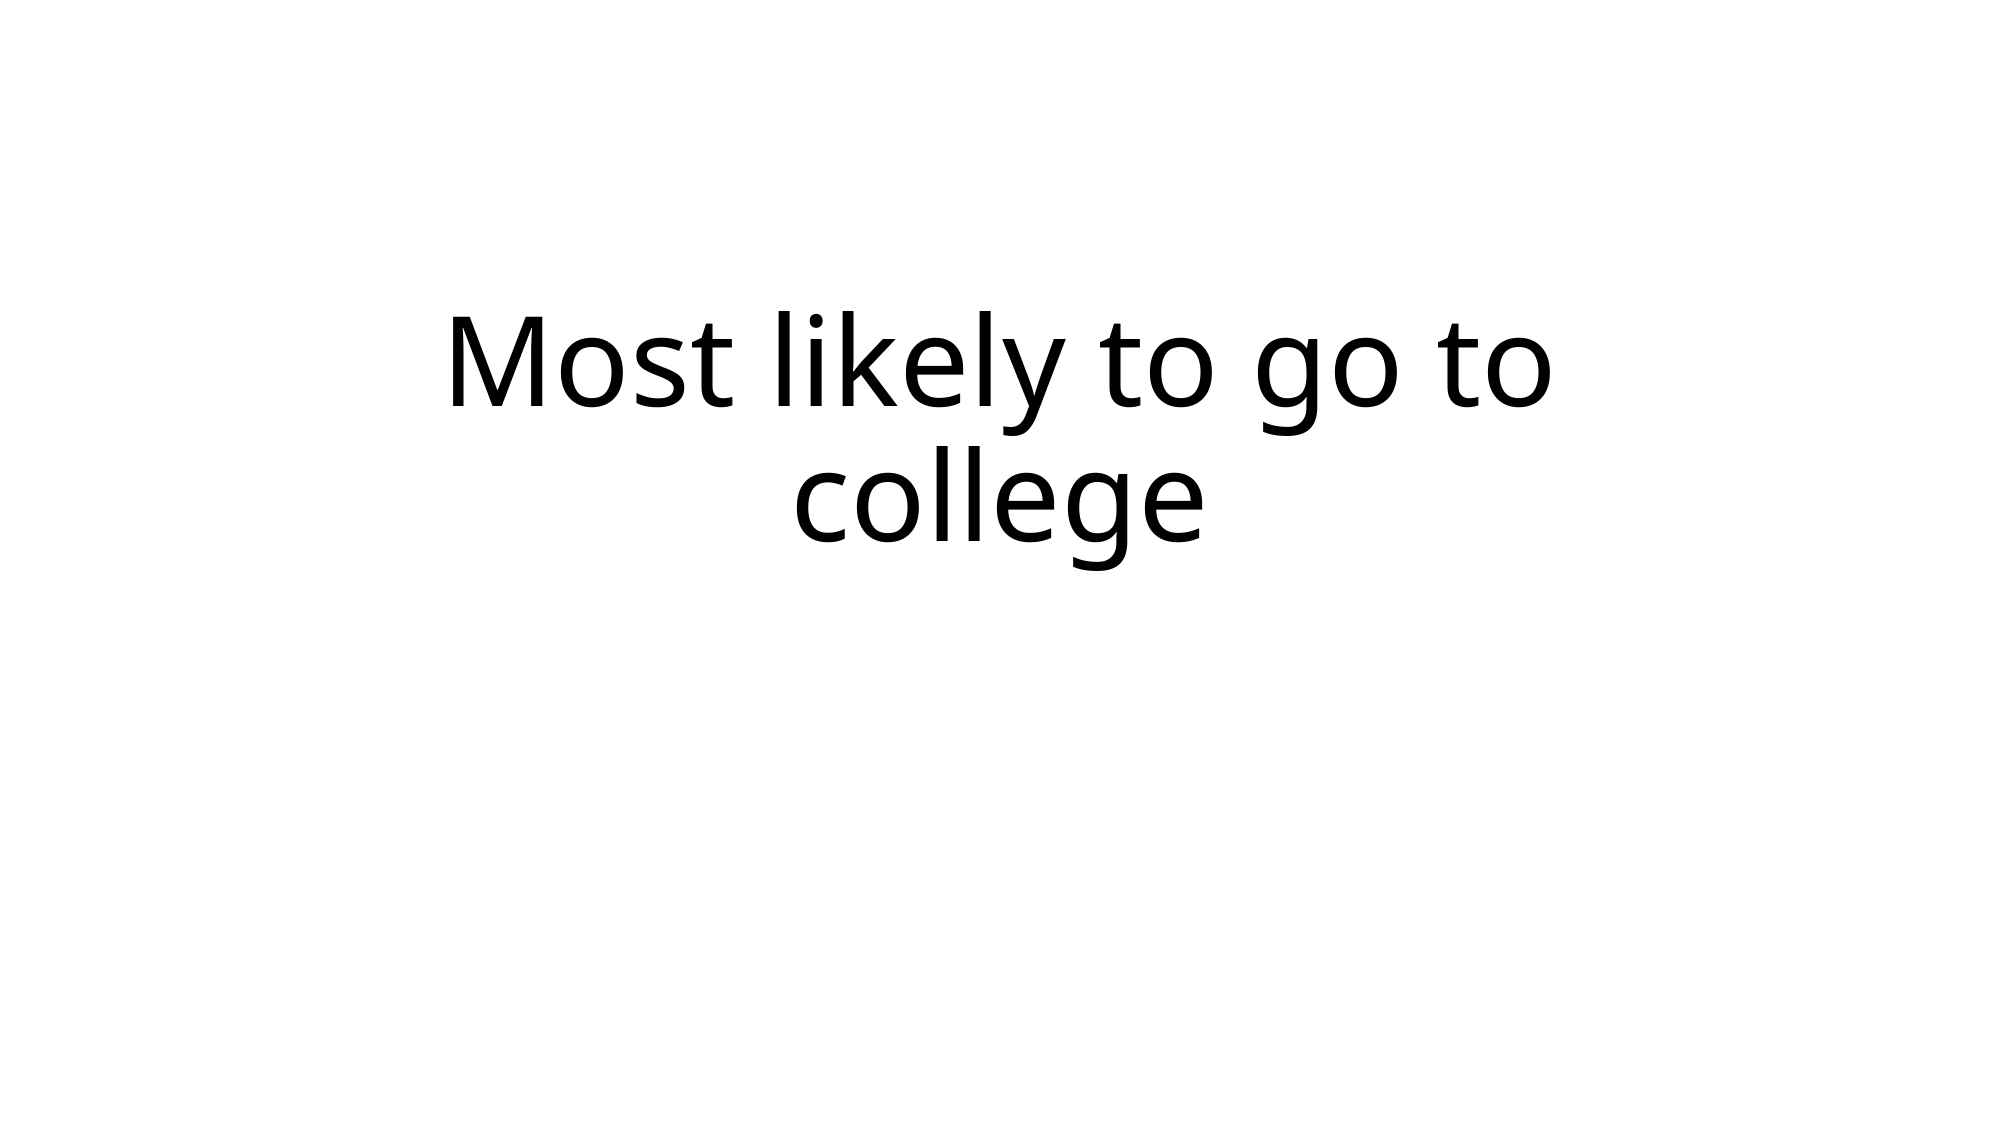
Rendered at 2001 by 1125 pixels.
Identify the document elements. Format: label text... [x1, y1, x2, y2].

title Most likely to go to college [249, 184, 1750, 576]
